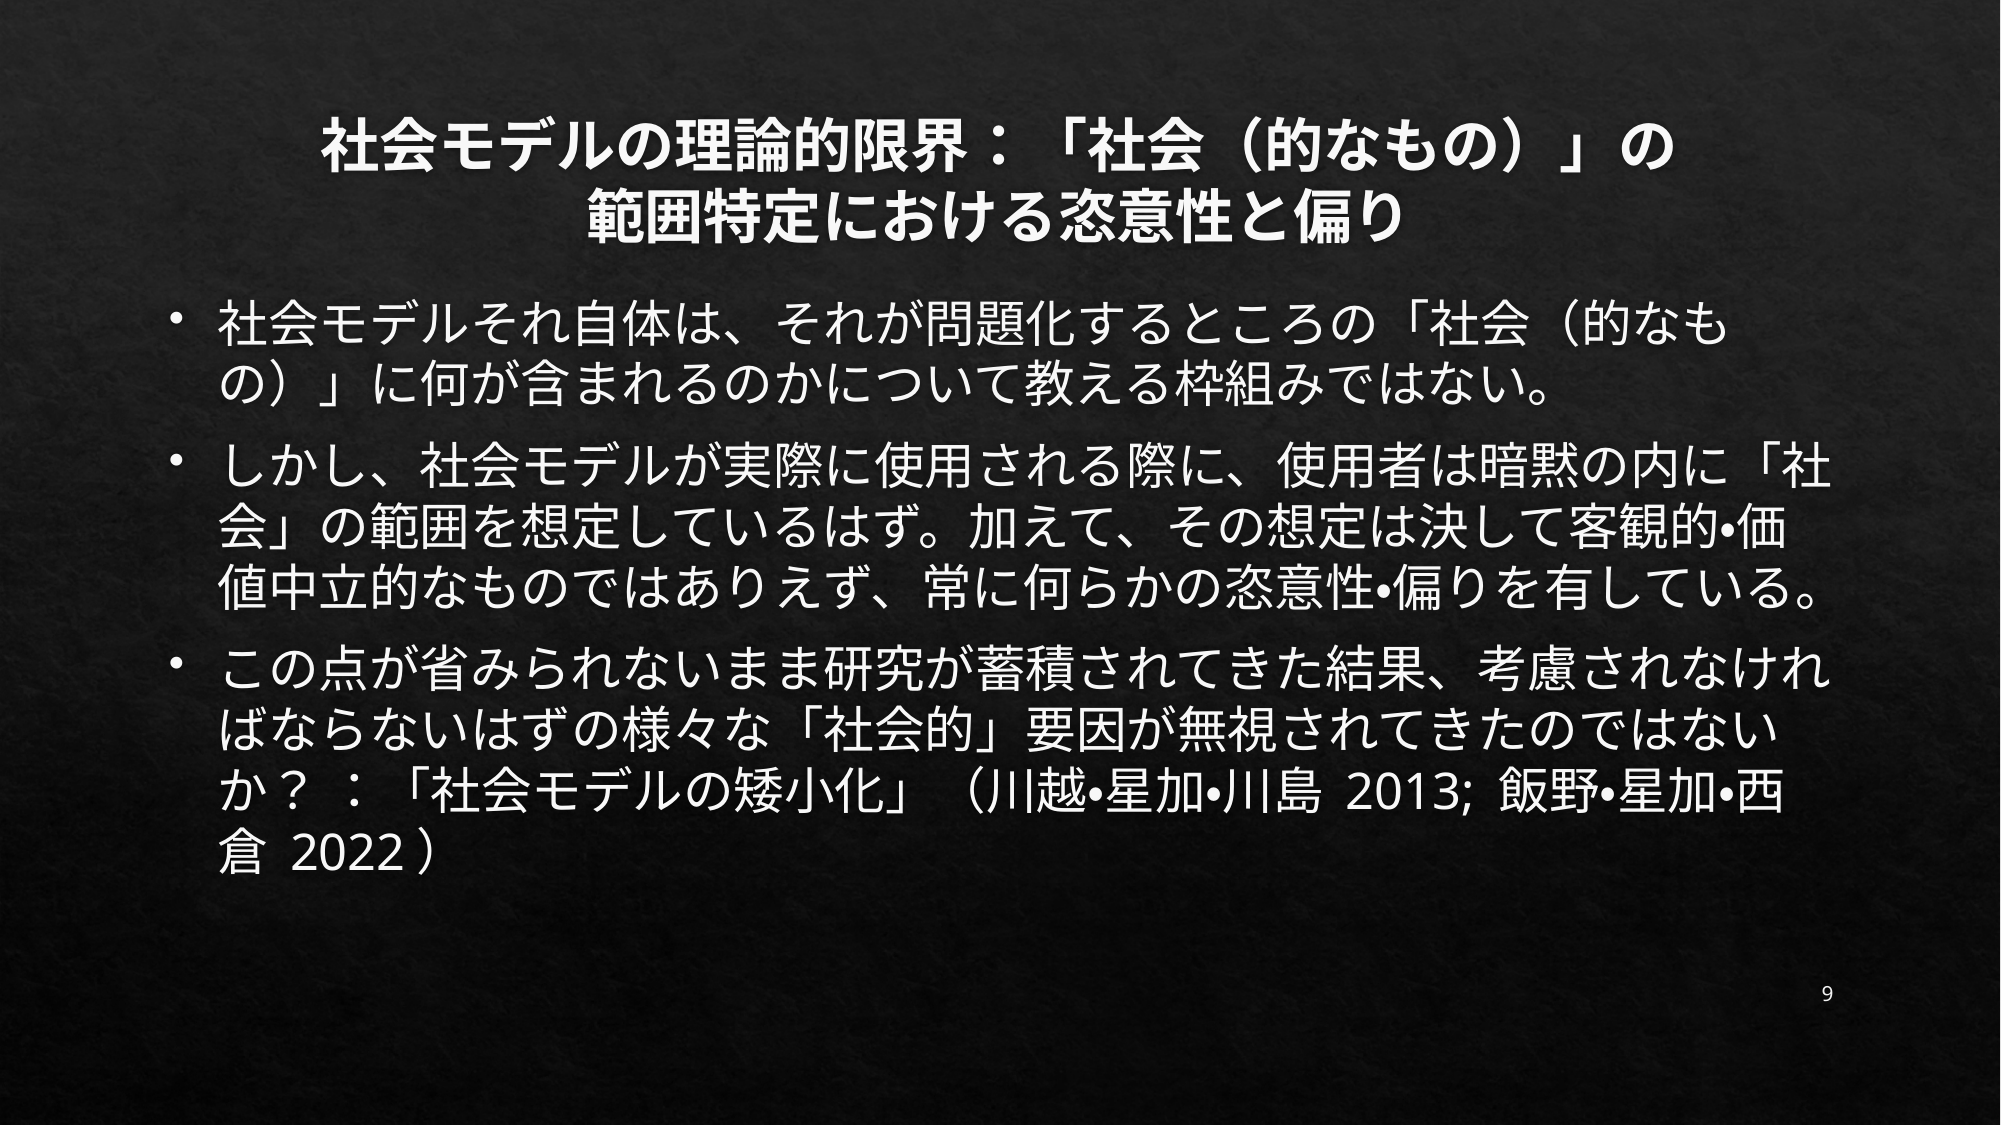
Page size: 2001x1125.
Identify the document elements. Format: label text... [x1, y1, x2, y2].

title 社会モデルの理論的限界：「社会（的なもの）」の 範囲特定における恣意性と偏り [149, 99, 1849, 260]
slide_number 9 [1724, 965, 1849, 1025]
list 社会モデルそれ自体は、それが問題化するところの「社会（的なもの）」に何が含まれるのかについて教える枠組みではない。 しかし、社会モデルが実際に使用される際に、使用者は暗黙の内に「社会」の範囲を想定しているはず。加えて、その想定は決して客観的・価値中立的なものではありえず、常に何らかの恣意性・偏りを有している。 この点が省みられないまま研究が蓄積されてきた結果、考慮されなければならないはずの様々な「社会的」要因が無視されてきたのではないか？ ：「社会モデルの矮小化」（川越・星加・川島 2013; 飯野・星加・西倉 2022） [149, 284, 1849, 950]
